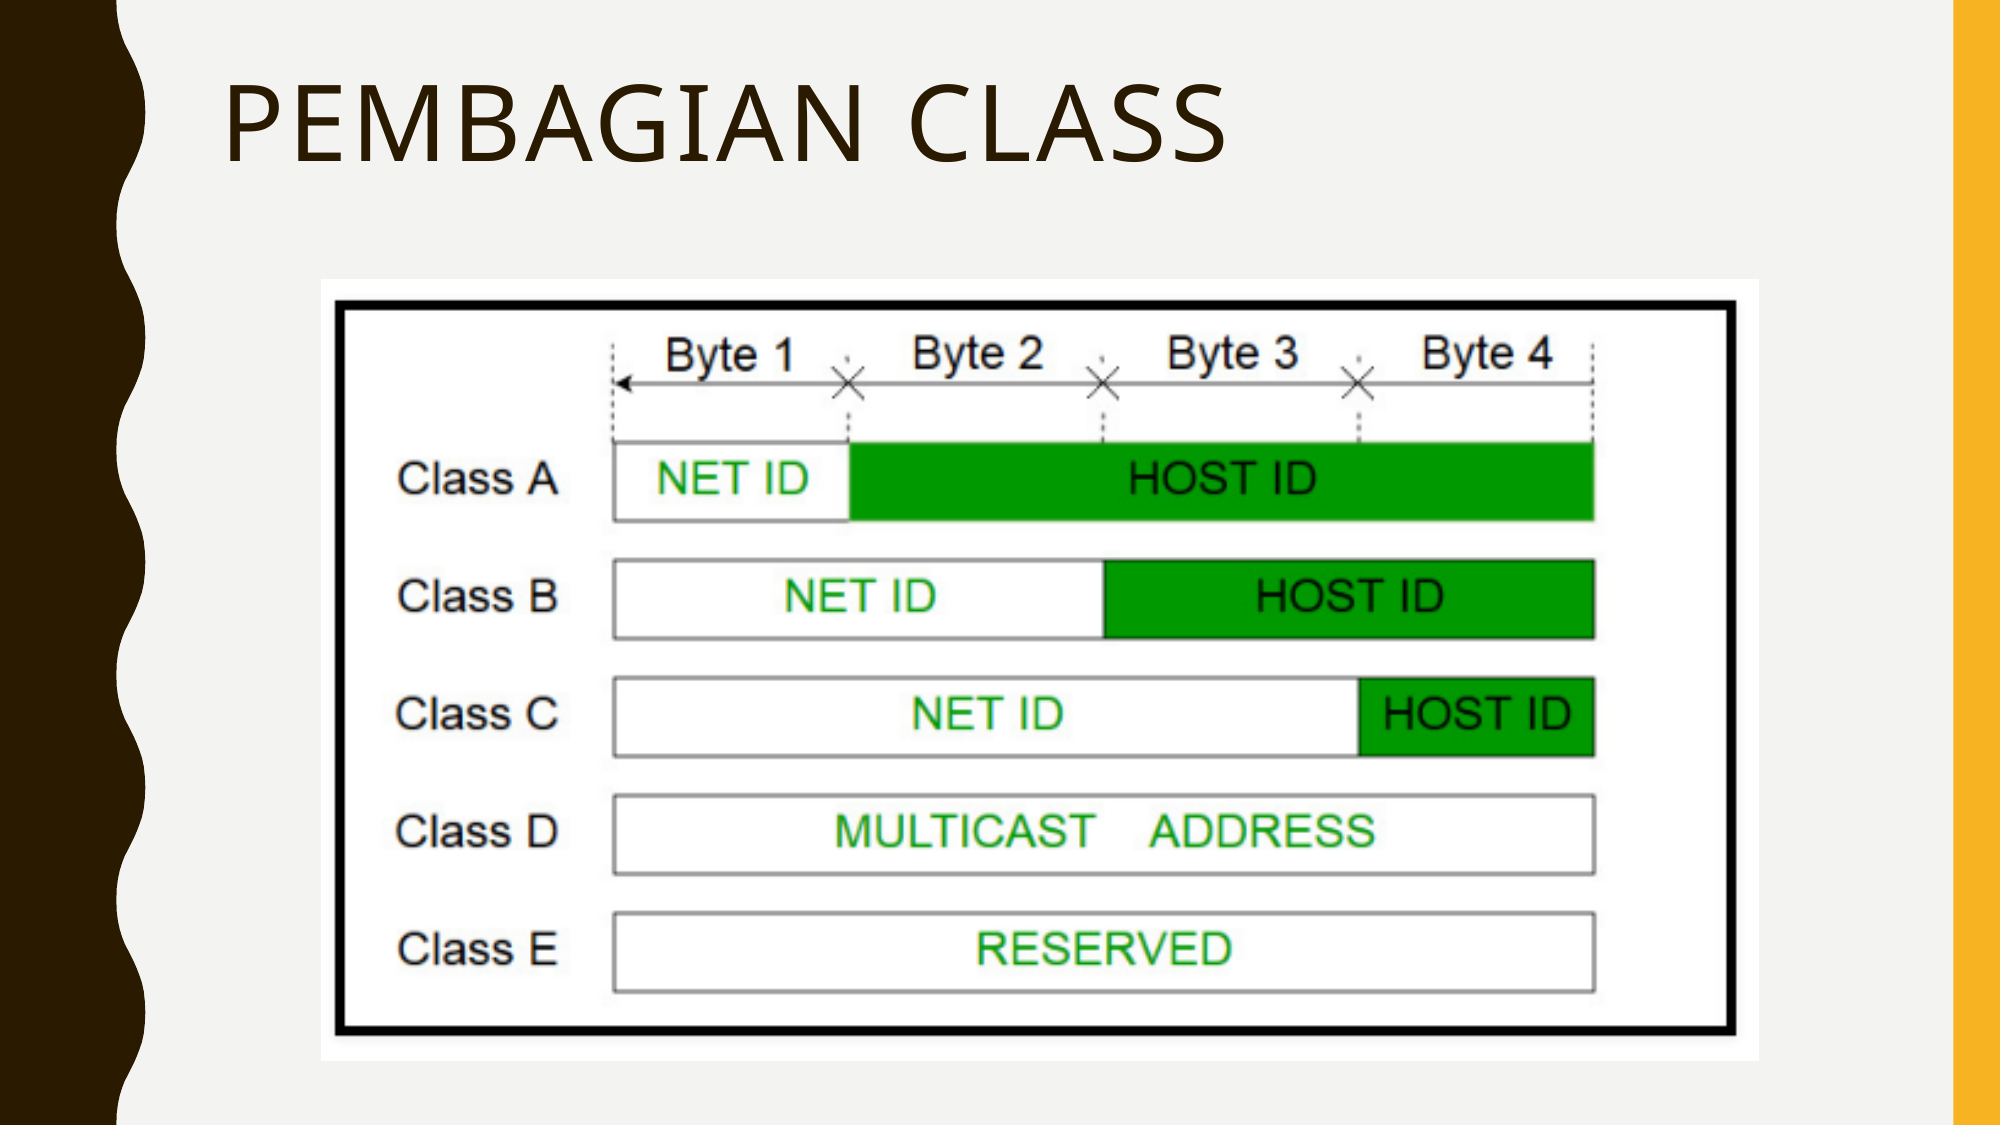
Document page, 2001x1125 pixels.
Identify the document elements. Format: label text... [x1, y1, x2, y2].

title Pembagian Class [205, 62, 1875, 308]
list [321, 279, 1759, 1061]
